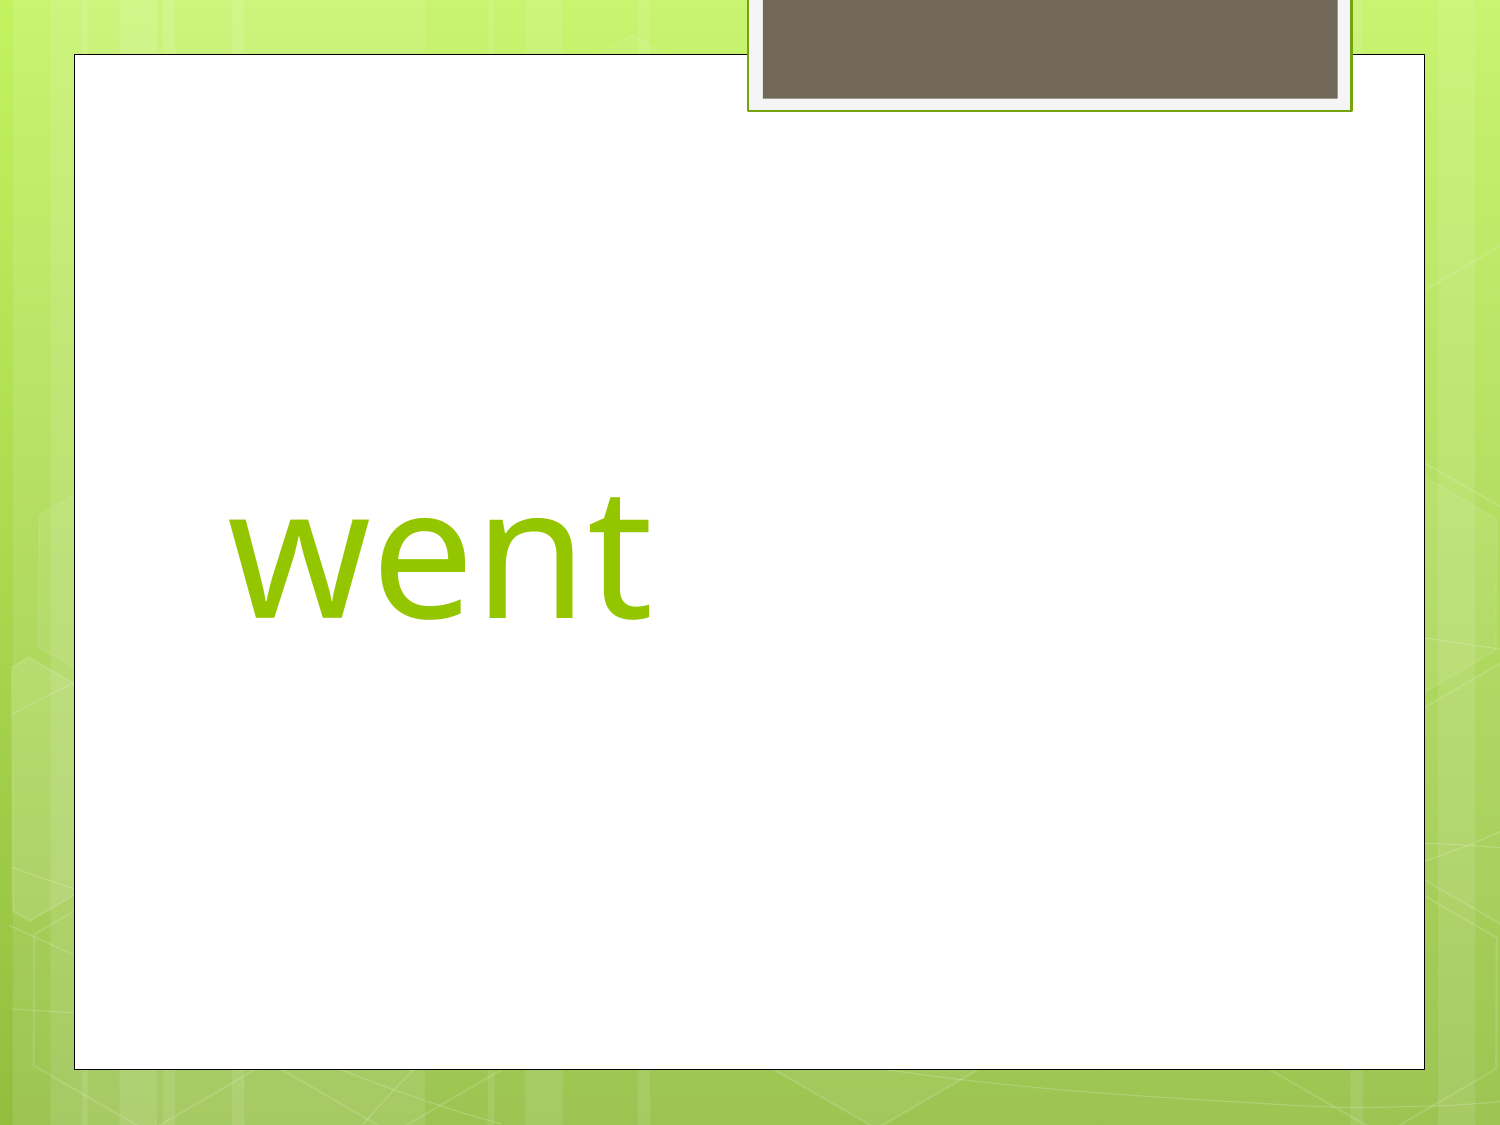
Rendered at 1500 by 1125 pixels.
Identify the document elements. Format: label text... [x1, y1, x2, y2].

title went [212, 399, 1340, 663]
